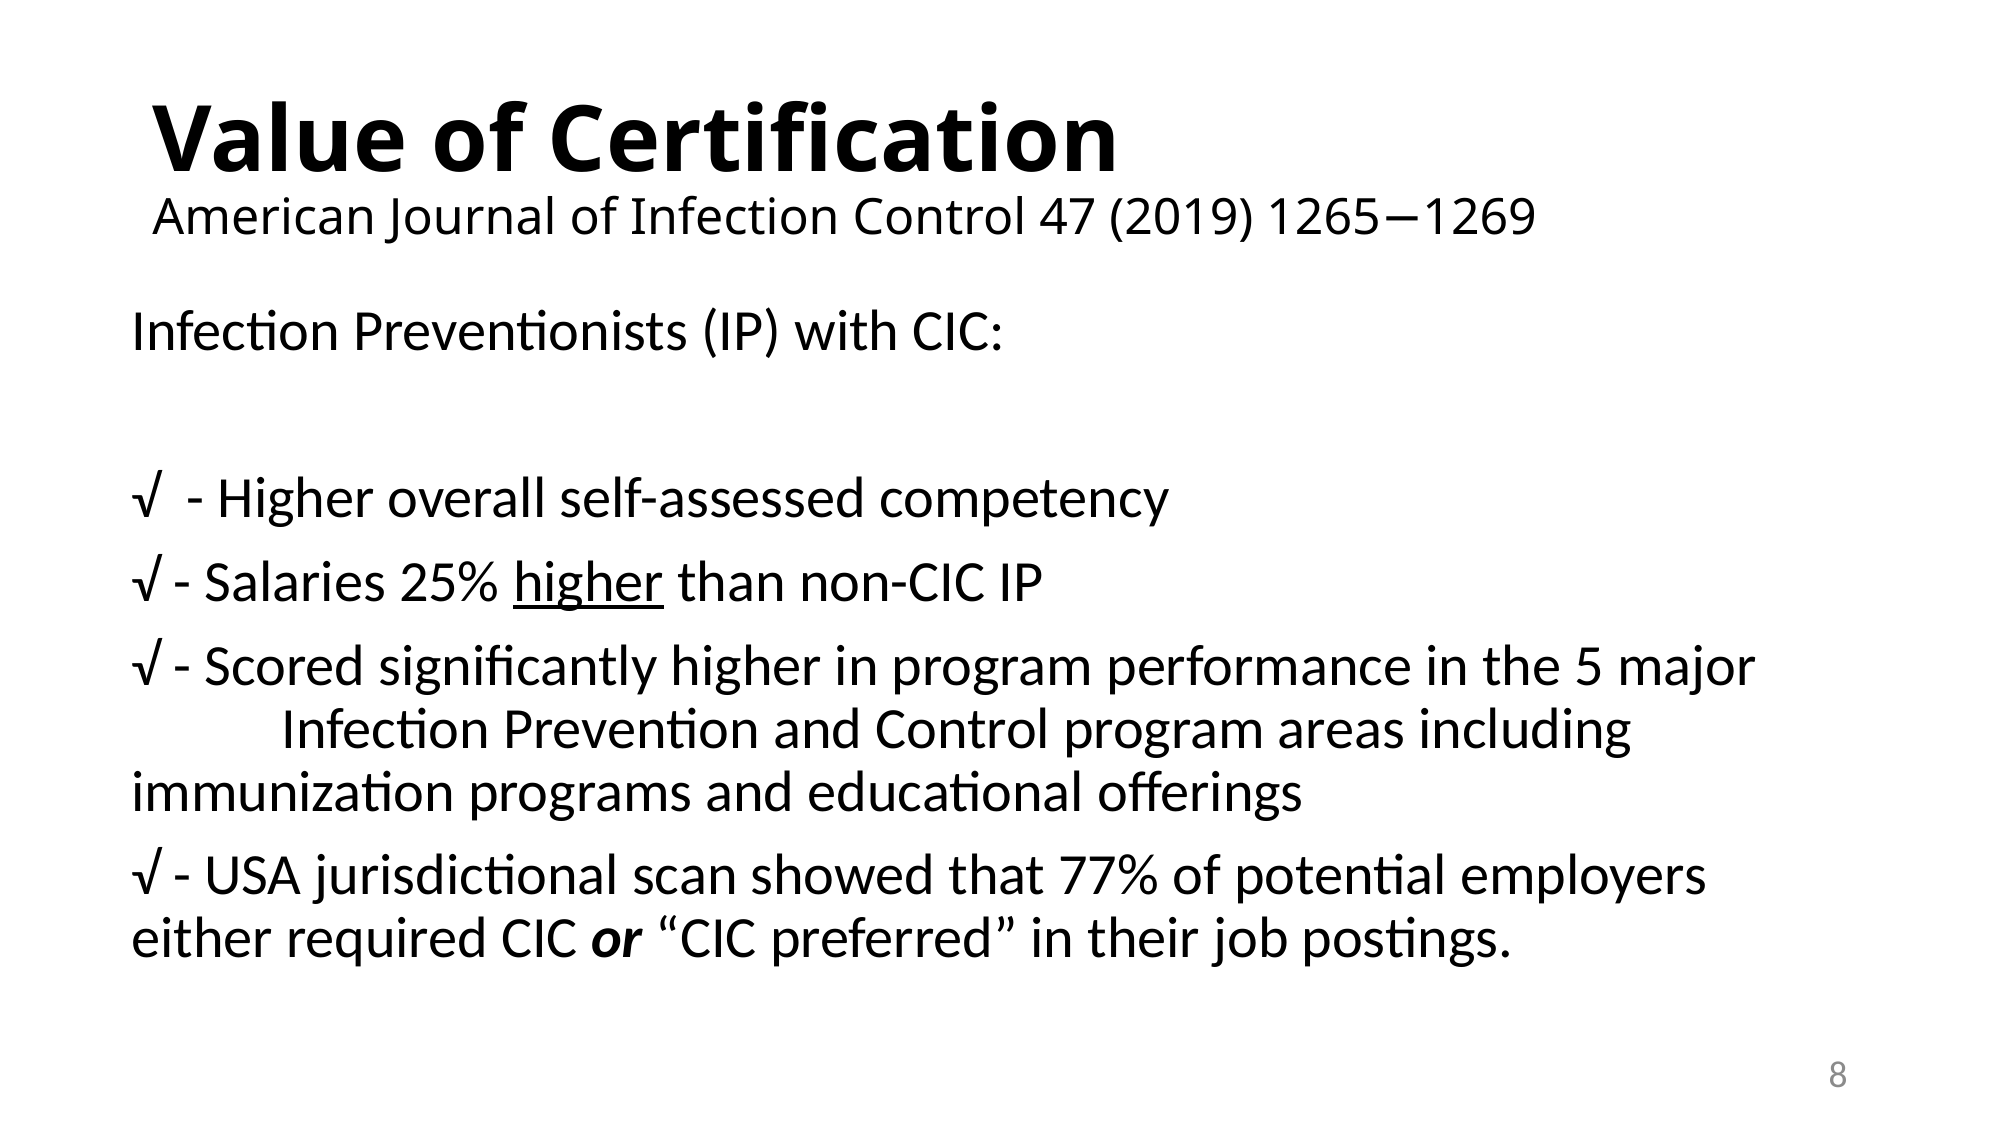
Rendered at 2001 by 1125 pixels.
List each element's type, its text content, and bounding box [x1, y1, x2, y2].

list Infection Preventionists (IP) with CIC: √ - Higher overall self-assessed competency √ - Salaries 25% higher than non-CIC IP √ - Scored significantly higher in program performance in the 5 major Infection Prevention and Control program areas including immunization programs and educational offerings √ - USA jurisdictional scan showed that 77% of potential employers either required CIC or “CIC preferred” in their job postings. [116, 292, 1863, 1025]
title Value of Certification American Journal of Infection Control 47 (2019) 1265−1269 [137, 59, 1863, 278]
slide_number 8 [1412, 1042, 1863, 1103]
